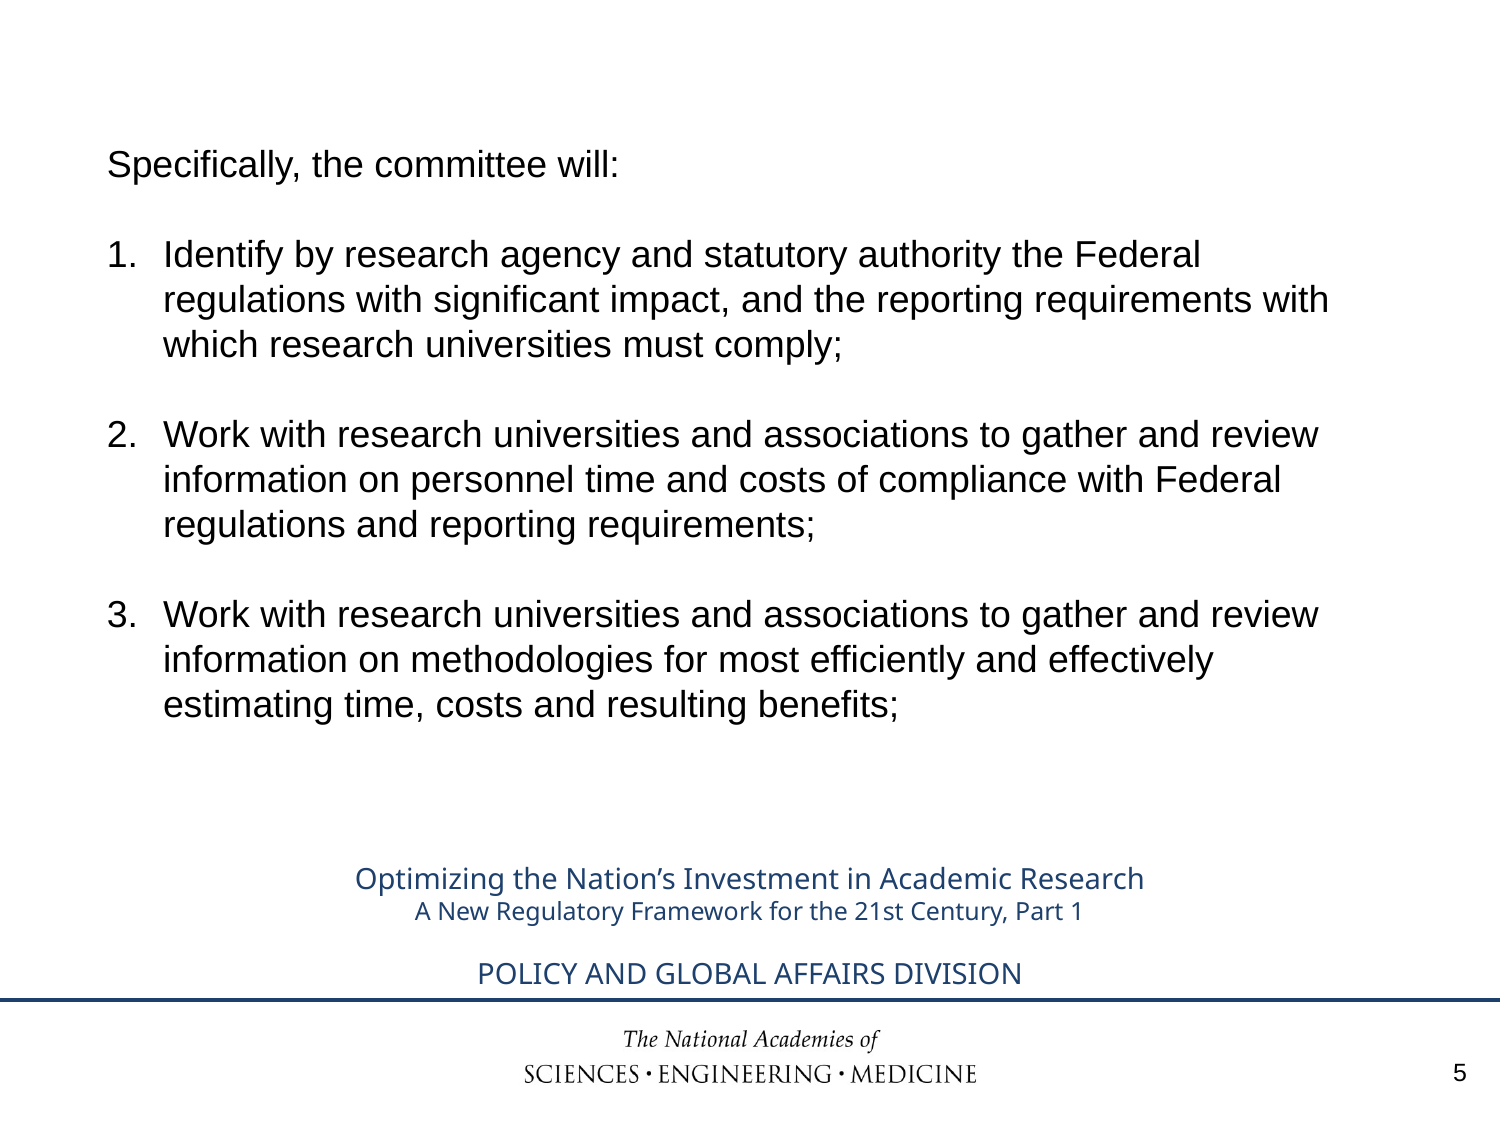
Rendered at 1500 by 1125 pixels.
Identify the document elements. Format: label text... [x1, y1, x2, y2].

text_box Specifically, the committee will: Identify by research agency and statutory authority the Federal regulations with significant impact, and the reporting requirements with which research universities must comply; Work with research universities and associations to gather and review information on personnel time and costs of compliance with Federal regulations and reporting requirements; Work with research universities and associations to gather and review information on methodologies for most efficiently and effectively estimating time, costs and resulting benefits; [92, 132, 1386, 733]
picture [519, 1024, 981, 1088]
text_box 5 [1438, 1049, 1481, 1094]
